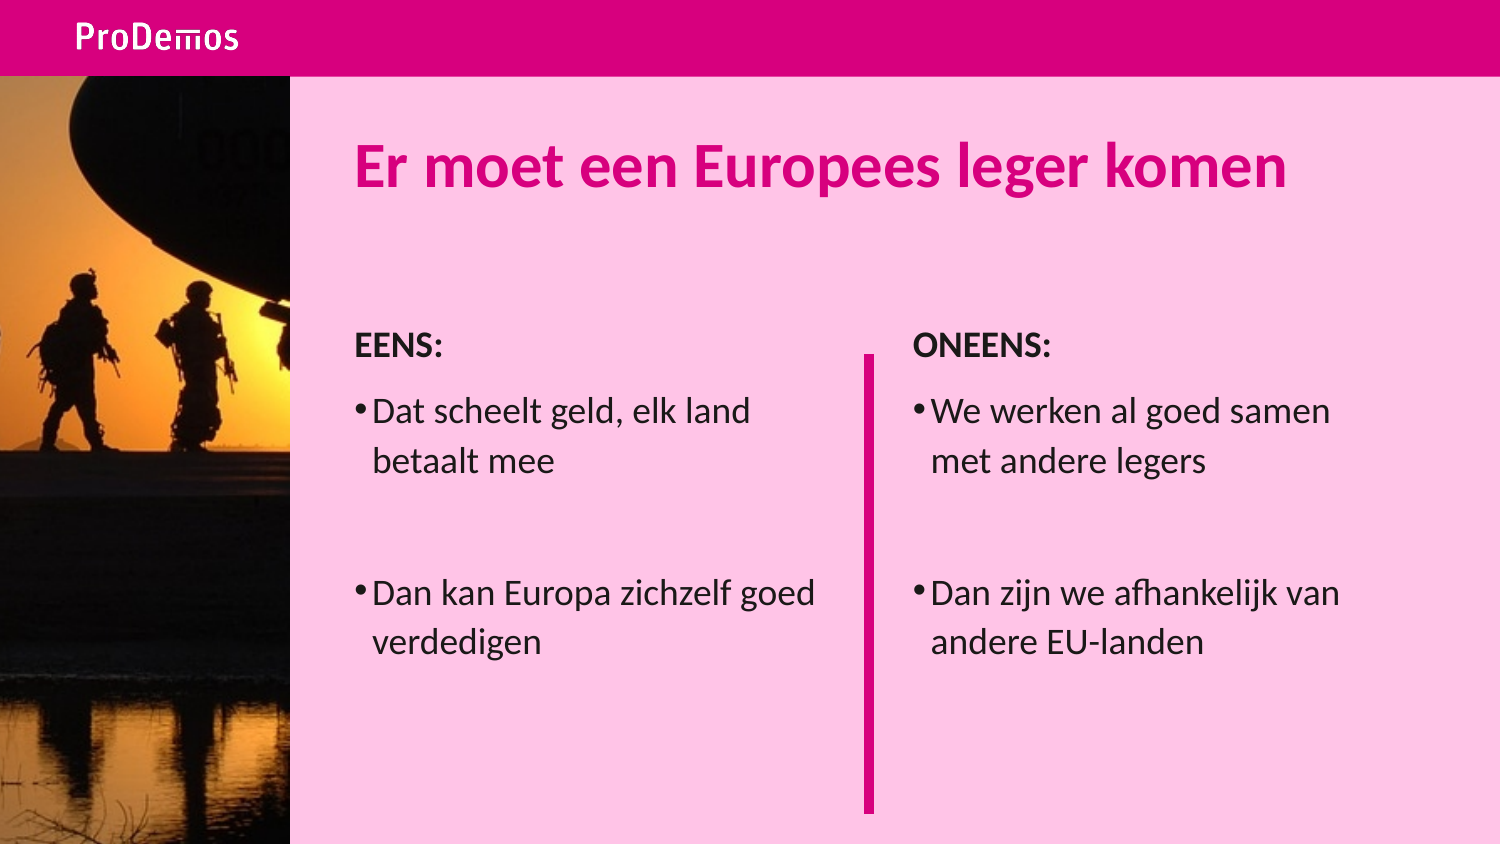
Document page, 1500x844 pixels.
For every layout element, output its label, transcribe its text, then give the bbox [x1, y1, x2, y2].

title Er moet een Europees leger komen [354, 118, 1383, 266]
list EENS: Dat scheelt geld, elk land betaalt mee Dan kan Europa zichzelf goed verdedigen ONEENS: We werken al goed samen met andere legers Dan zijn we afhankelijk van andere EU-landen [354, 307, 1383, 779]
picture [0, 5, 290, 844]
